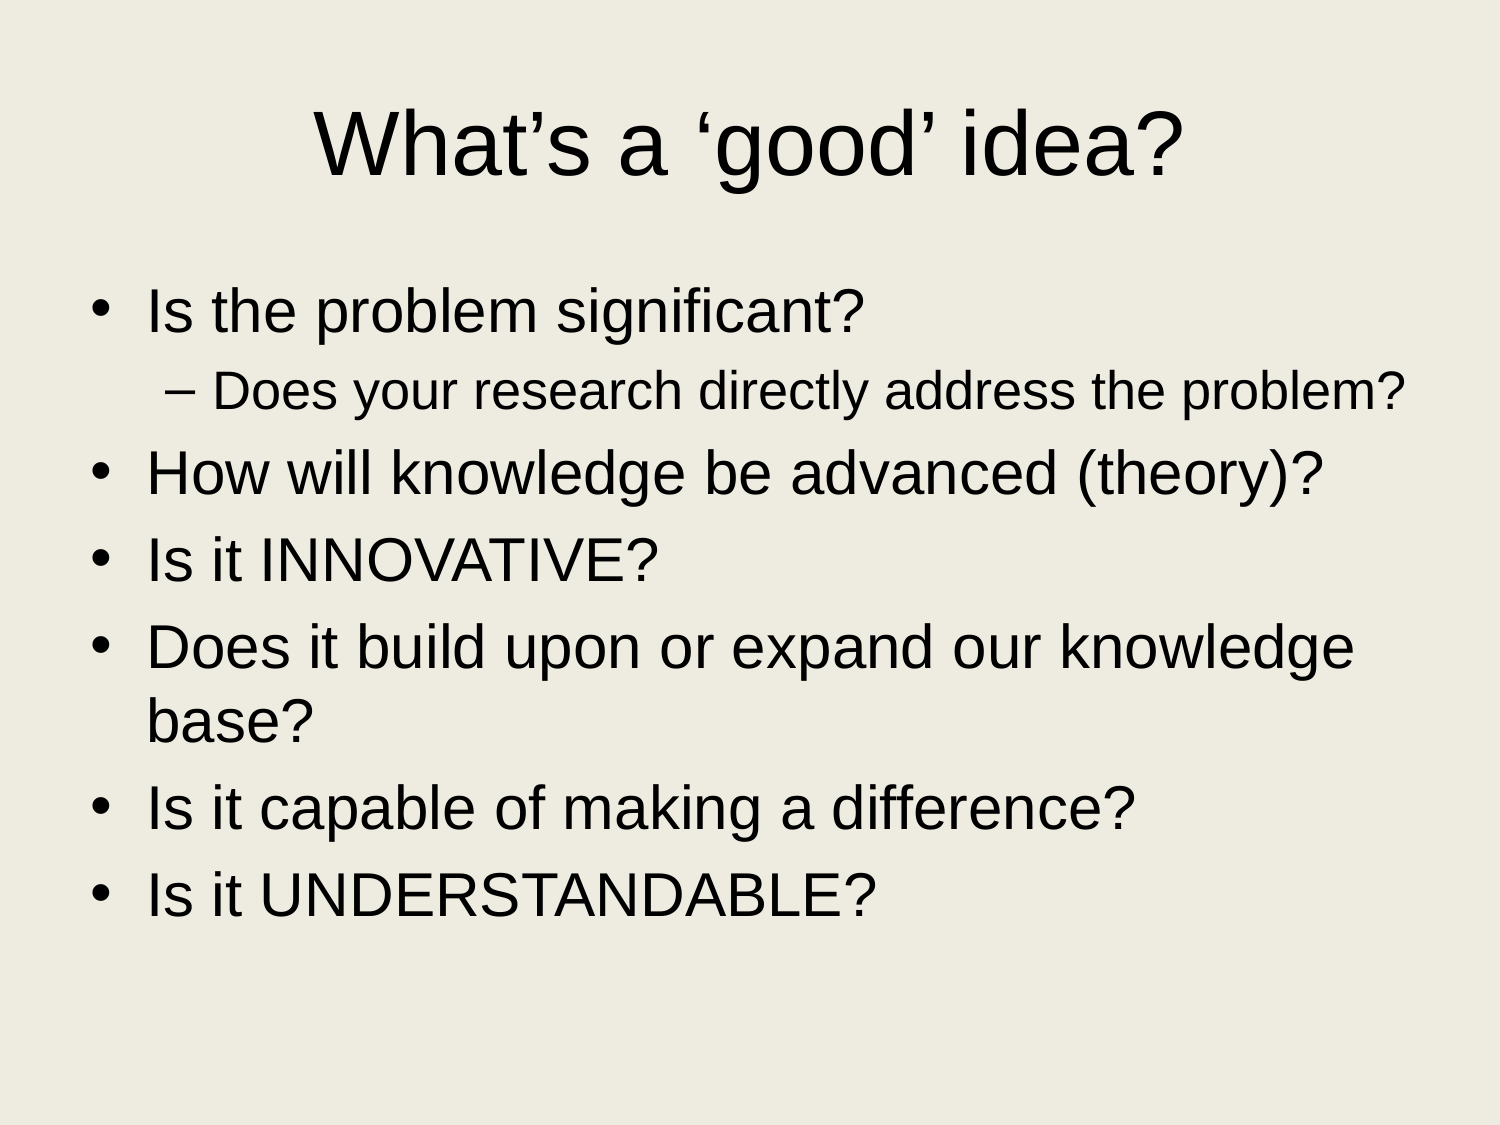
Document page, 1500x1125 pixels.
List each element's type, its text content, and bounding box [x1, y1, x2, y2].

title What’s a ‘good’ idea? [75, 45, 1425, 233]
list Is the problem significant? Does your research directly address the problem? How will knowledge be advanced (theory)? Is it INNOVATIVE? Does it build upon or expand our knowledge base? Is it capable of making a difference? Is it UNDERSTANDABLE? [75, 262, 1425, 1005]
